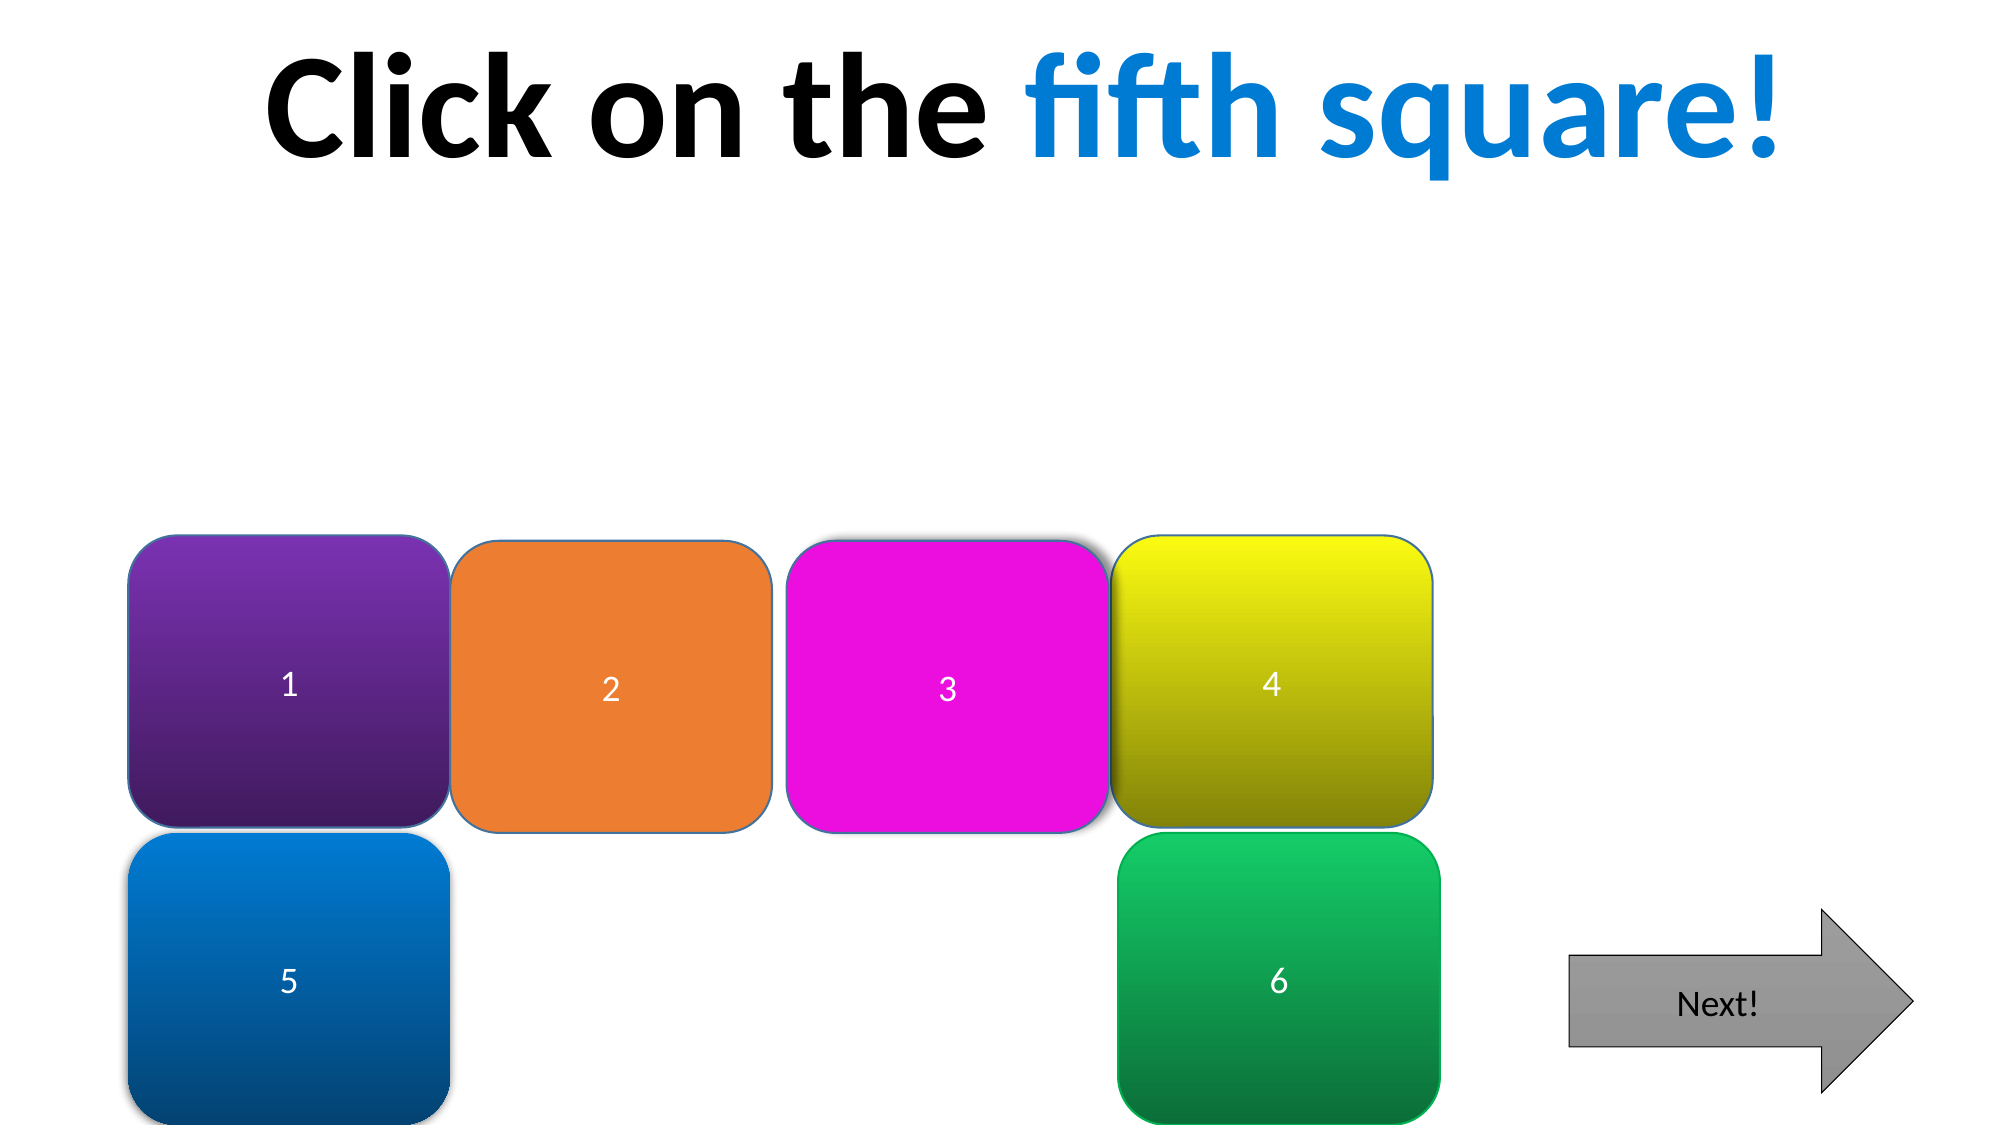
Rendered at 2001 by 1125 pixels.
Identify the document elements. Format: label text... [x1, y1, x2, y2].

text_box 4 [1116, 534, 1434, 829]
text_box Next! [1568, 908, 1915, 1094]
text_box 1 [127, 534, 451, 828]
text_box 2 [449, 539, 774, 834]
text_box 6 [1117, 831, 1441, 1125]
text_box 3 [785, 539, 1110, 834]
text_box Click on the fifth square! [250, 0, 1804, 195]
text_box 5 [128, 832, 451, 1125]
